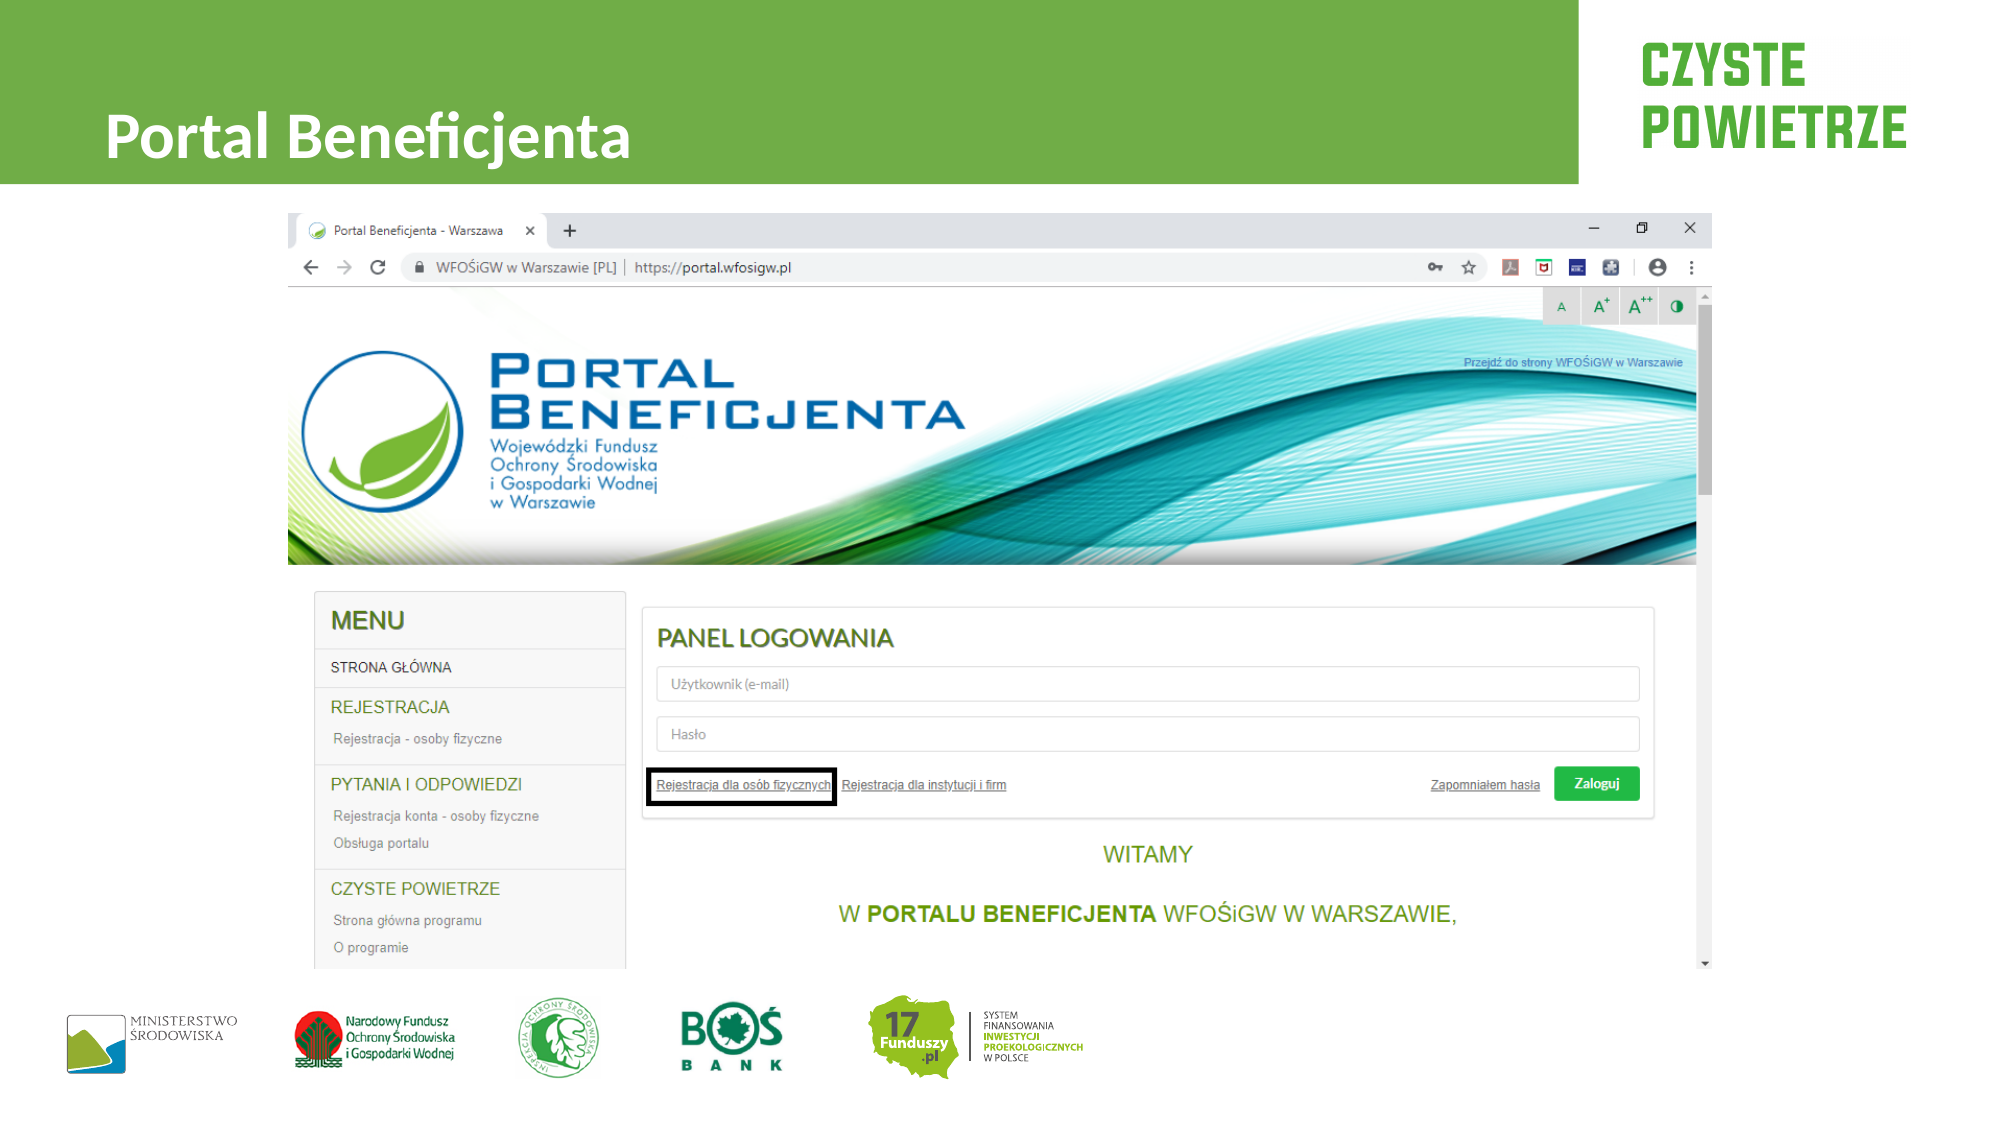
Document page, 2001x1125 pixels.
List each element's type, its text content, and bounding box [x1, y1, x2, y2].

title Portal Beneficjenta [90, 59, 1390, 214]
picture [288, 213, 1712, 969]
picture [291, 1000, 462, 1083]
picture [655, 992, 815, 1083]
picture [515, 996, 601, 1079]
